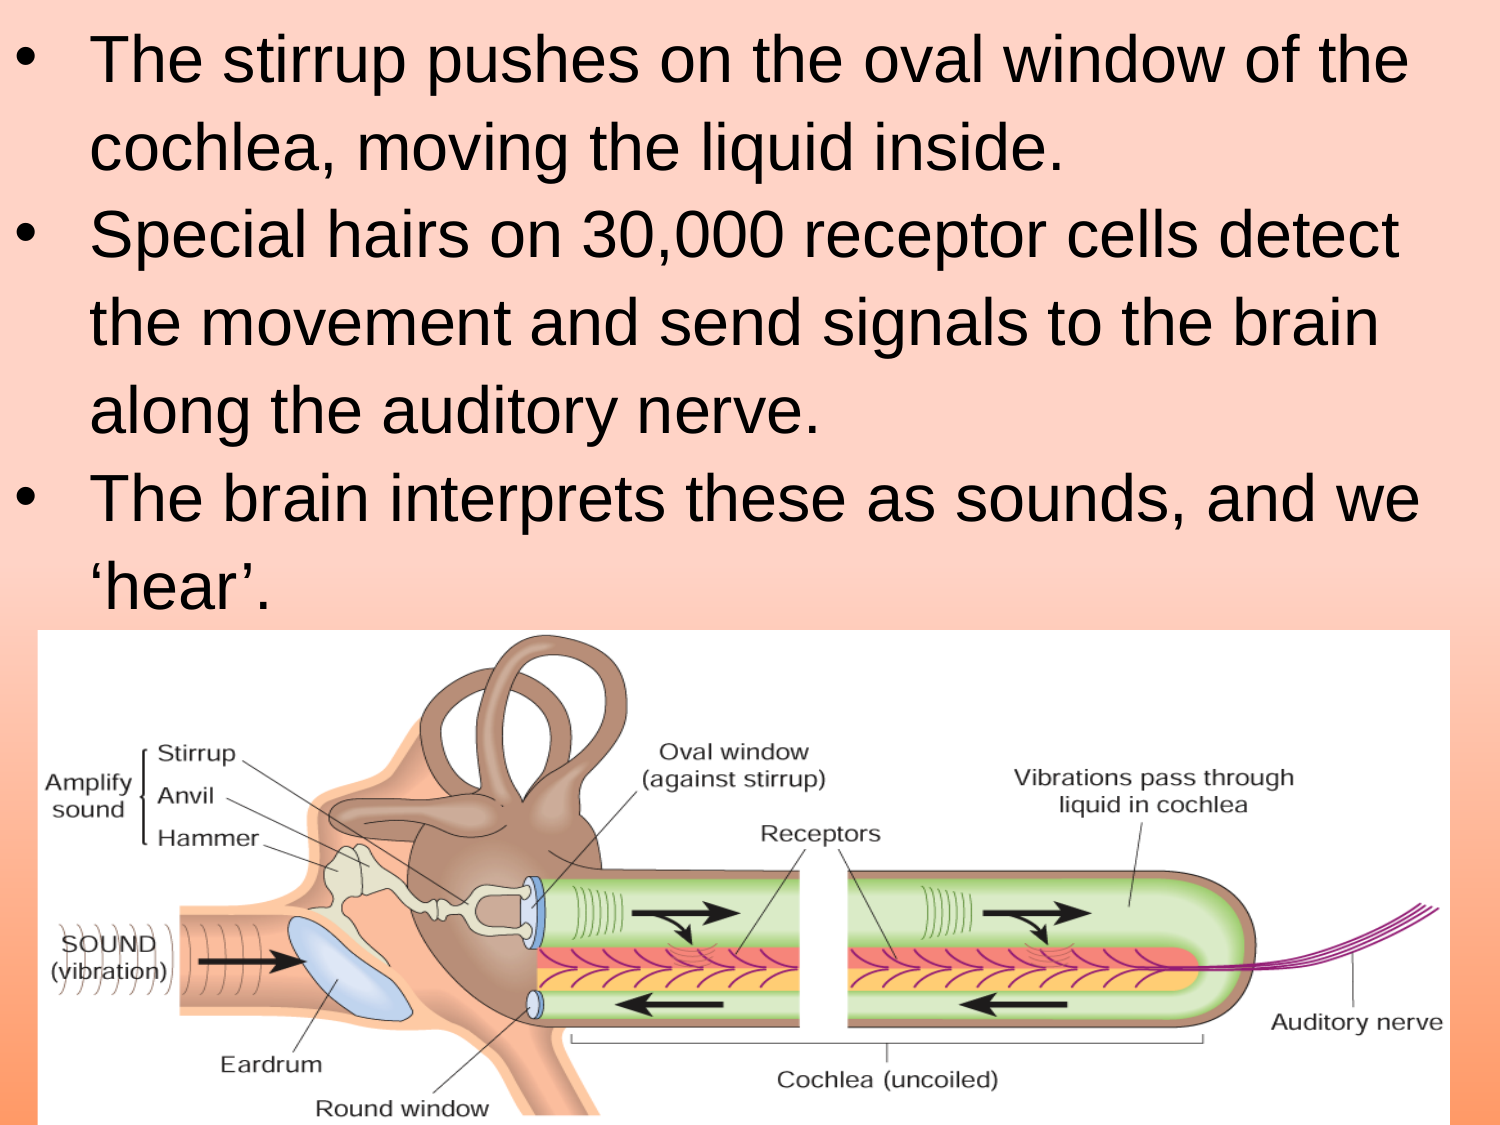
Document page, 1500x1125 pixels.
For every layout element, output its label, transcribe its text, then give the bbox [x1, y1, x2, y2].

text_box The stirrup pushes on the oval window of the cochlea, moving the liquid inside. Special hairs on 30,000 receptor cells detect the movement and send signals to the brain along the auditory nerve. The brain interprets these as sounds, and we ‘hear’. [0, 0, 1500, 631]
picture [37, 630, 1451, 1125]
